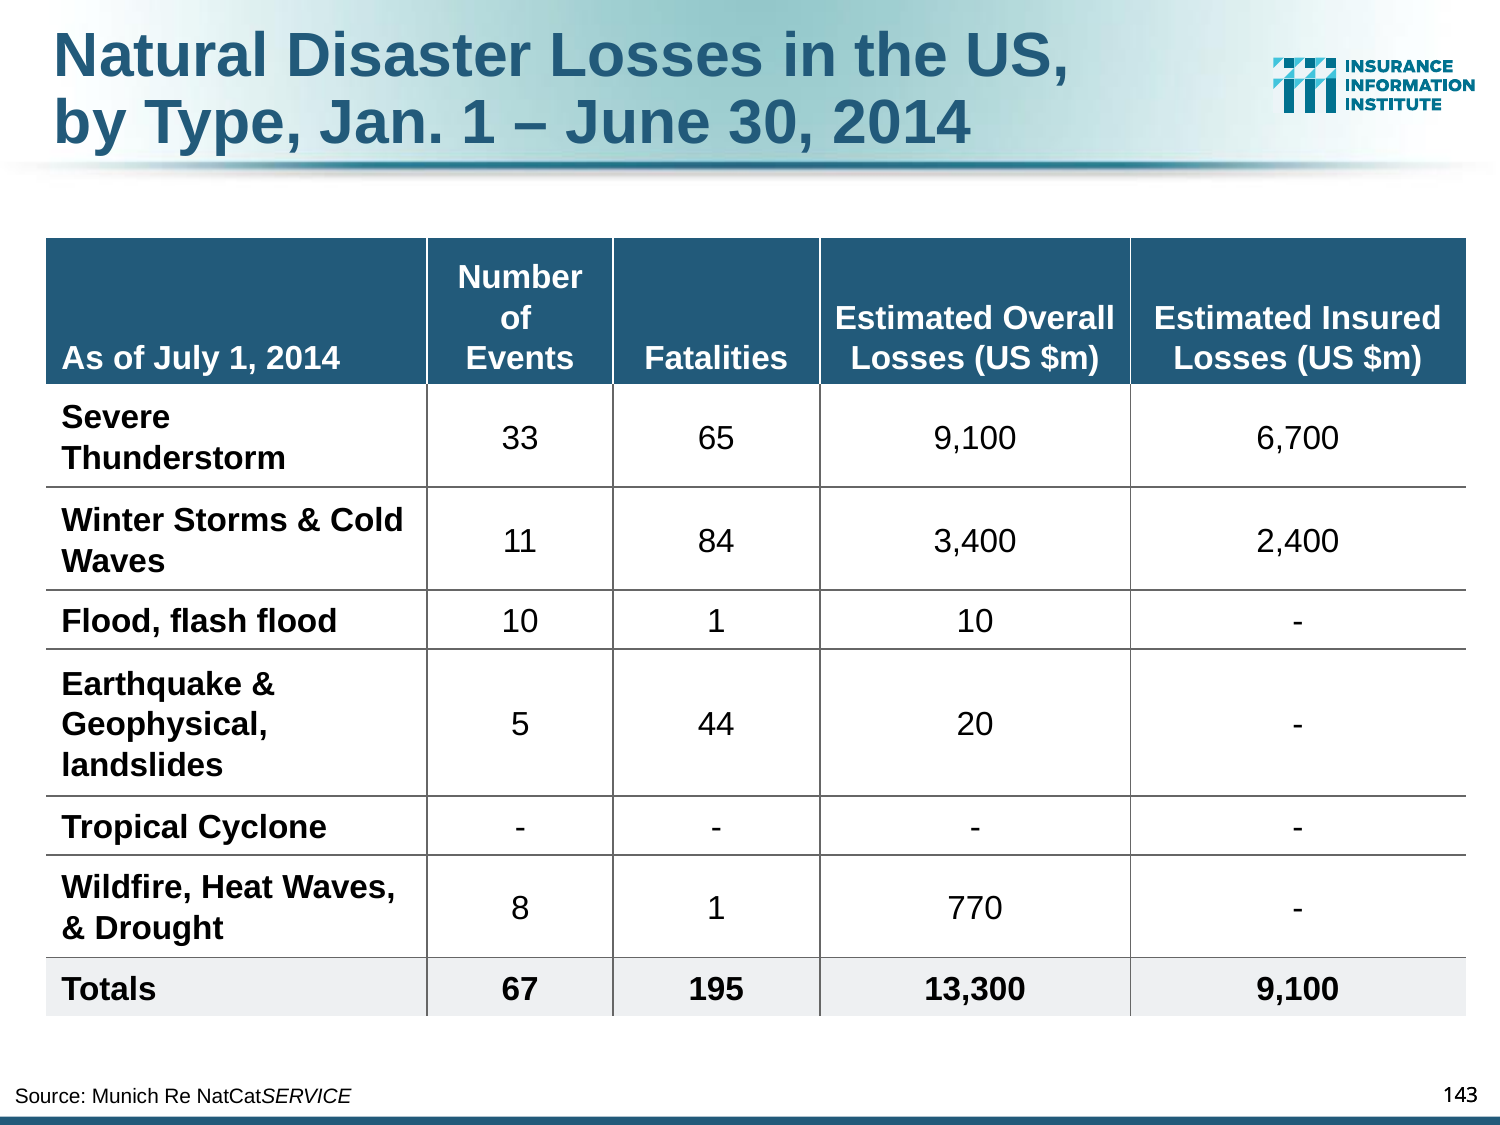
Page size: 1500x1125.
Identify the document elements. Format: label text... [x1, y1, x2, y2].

table_cell Winter Storms & Cold Waves [46, 488, 426, 589]
table_cell - [428, 797, 612, 854]
table_cell 1 [614, 591, 819, 648]
text_box 143 [1380, 1073, 1493, 1117]
table_header Estimated Insured Losses (US $m) [1131, 238, 1466, 384]
table_cell 6,700 [1131, 384, 1466, 486]
table_cell 770 [821, 856, 1130, 957]
table_cell 8 [428, 856, 612, 957]
table_cell - [821, 797, 1130, 854]
table_cell 10 [428, 591, 612, 648]
table_header Number of Events [428, 238, 612, 384]
table_cell 13,300 [821, 958, 1130, 1016]
table_cell Totals [46, 958, 426, 1016]
table_cell - [1131, 650, 1466, 795]
table_cell - [614, 797, 819, 854]
table_header Fatalities [614, 238, 819, 384]
table_header As of July 1, 2014 [46, 238, 426, 384]
table_header Estimated Overall Losses (US $m) [821, 238, 1130, 384]
table_cell 9,100 [821, 384, 1130, 486]
table_cell 33 [428, 384, 612, 486]
table_cell 67 [428, 958, 612, 1016]
table_cell - [1131, 797, 1466, 854]
table_cell 84 [614, 488, 819, 589]
text_box Source: Munich Re NatCatSERVICE [0, 1075, 475, 1116]
table_cell 20 [821, 650, 1130, 795]
table_cell 10 [821, 591, 1130, 648]
title Natural Disaster Losses in the US, by Type, Jan. 1 – June 30, 2014 [46, 30, 1169, 150]
table_cell Severe Thunderstorm [46, 384, 426, 486]
table_cell Earthquake & Geophysical, landslides [46, 650, 426, 795]
table_cell 195 [614, 958, 819, 1016]
table_cell 9,100 [1131, 958, 1466, 1016]
table_cell 65 [614, 384, 819, 486]
table_cell - [1131, 591, 1466, 648]
table_cell 1 [614, 856, 819, 957]
table_cell 44 [614, 650, 819, 795]
picture [0, 0, 1500, 189]
table_cell 5 [428, 650, 612, 795]
table_cell Tropical Cyclone [46, 797, 426, 854]
table_cell 11 [428, 488, 612, 589]
table_cell Wildfire, Heat Waves, & Drought [46, 856, 426, 957]
table_cell - [1131, 856, 1466, 957]
table_cell 3,400 [821, 488, 1130, 589]
table_cell Flood, flash flood [46, 591, 426, 648]
table_cell 2,400 [1131, 488, 1466, 589]
